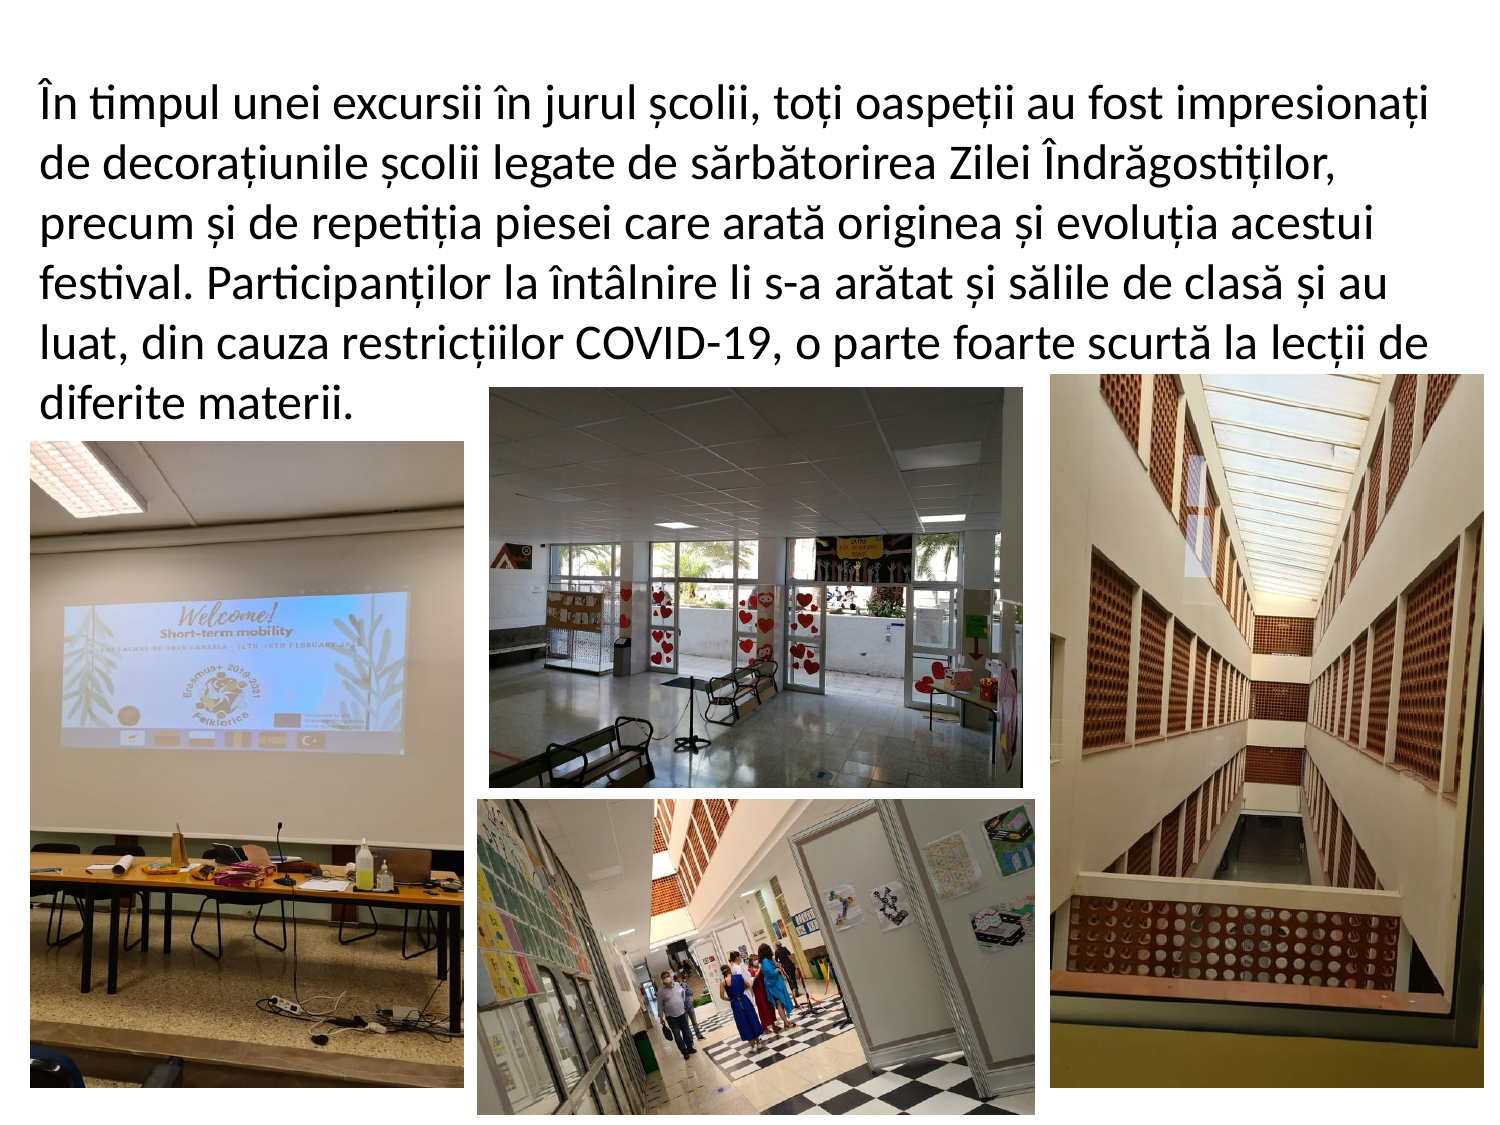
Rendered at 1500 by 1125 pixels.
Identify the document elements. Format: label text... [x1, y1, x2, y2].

picture [1049, 374, 1484, 1088]
picture [30, 440, 464, 1088]
picture [489, 387, 1024, 788]
picture [477, 799, 1036, 1115]
text_box În timpul unei excursii în jurul școlii, toți oaspeții au fost impresionați de decorațiunile școlii legate de sărbătorirea Zilei Îndrăgostiților, precum și de repetiția piesei care arată originea și evoluția acestui festival. Participanților la întâlnire li s-a arătat și sălile de clasă și au luat, din cauza restricțiilor COVID-19, o parte foarte scurtă la lecții de diferite materii. [24, 62, 1488, 438]
